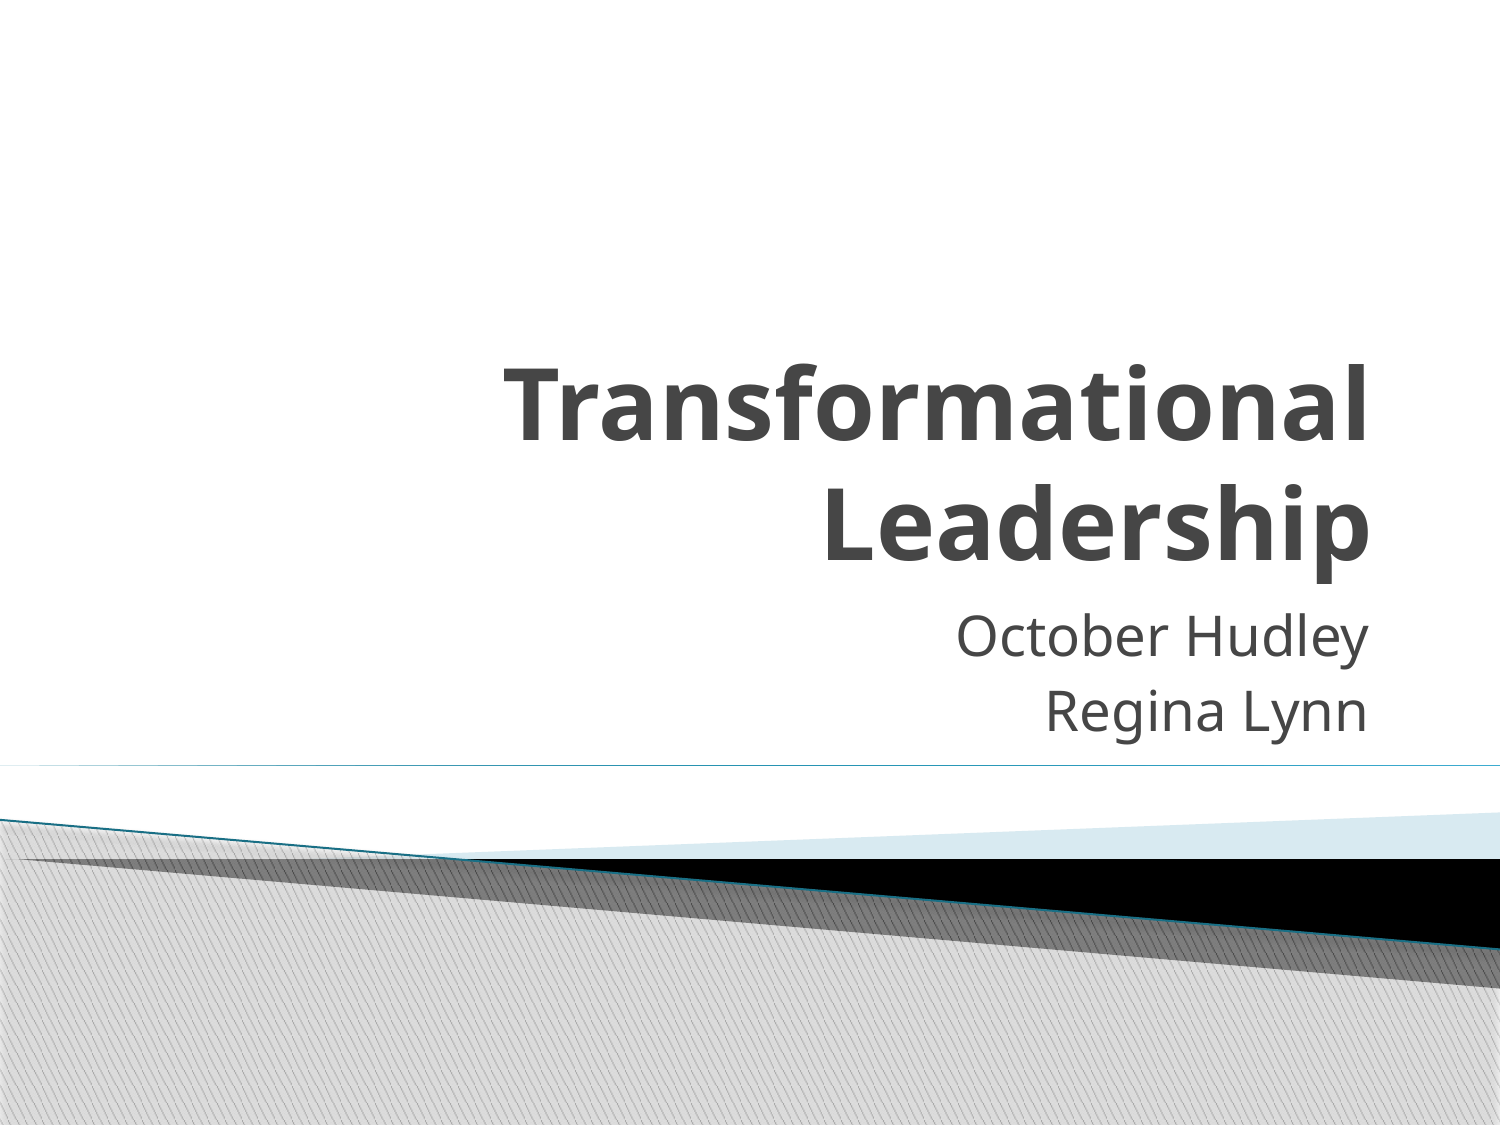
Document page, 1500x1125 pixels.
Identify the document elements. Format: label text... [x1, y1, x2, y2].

title Transformational Leadership [112, 287, 1388, 588]
subtitle October Hudley Regina Lynn [112, 592, 1388, 790]
picture [5, 859, 1500, 989]
